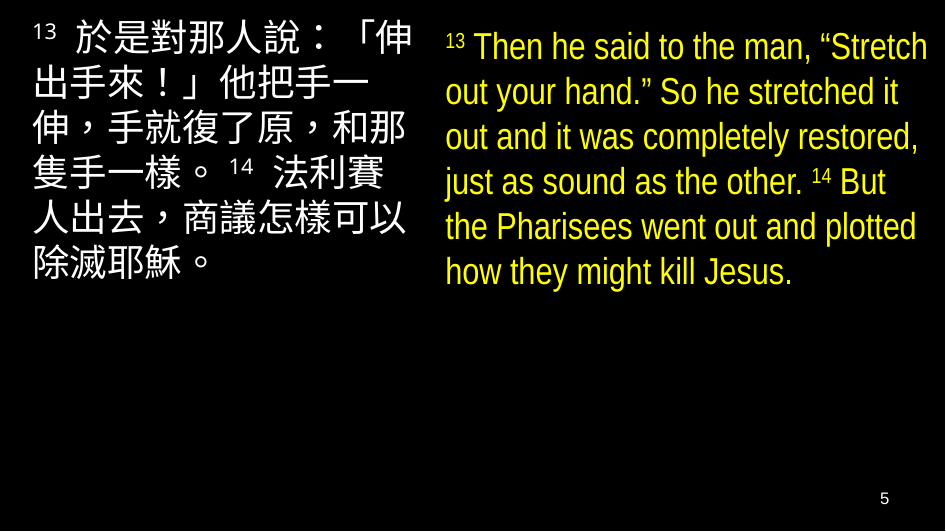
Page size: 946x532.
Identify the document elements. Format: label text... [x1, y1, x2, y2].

slide_number 5 [677, 483, 899, 522]
list 13 於是對那人說：「伸出手來！」他把手一伸，手就復了原，和那隻手一樣。14 法利賽人出去，商議怎樣可以除滅耶穌。 [23, 9, 426, 455]
text_box 13 Then he said to the man, “Stretch out your hand.” So he stretched it out and it was completely restored, just as sound as the other. 14 But the Pharisees went out and plotted how they might kill Jesus. [437, 17, 945, 455]
